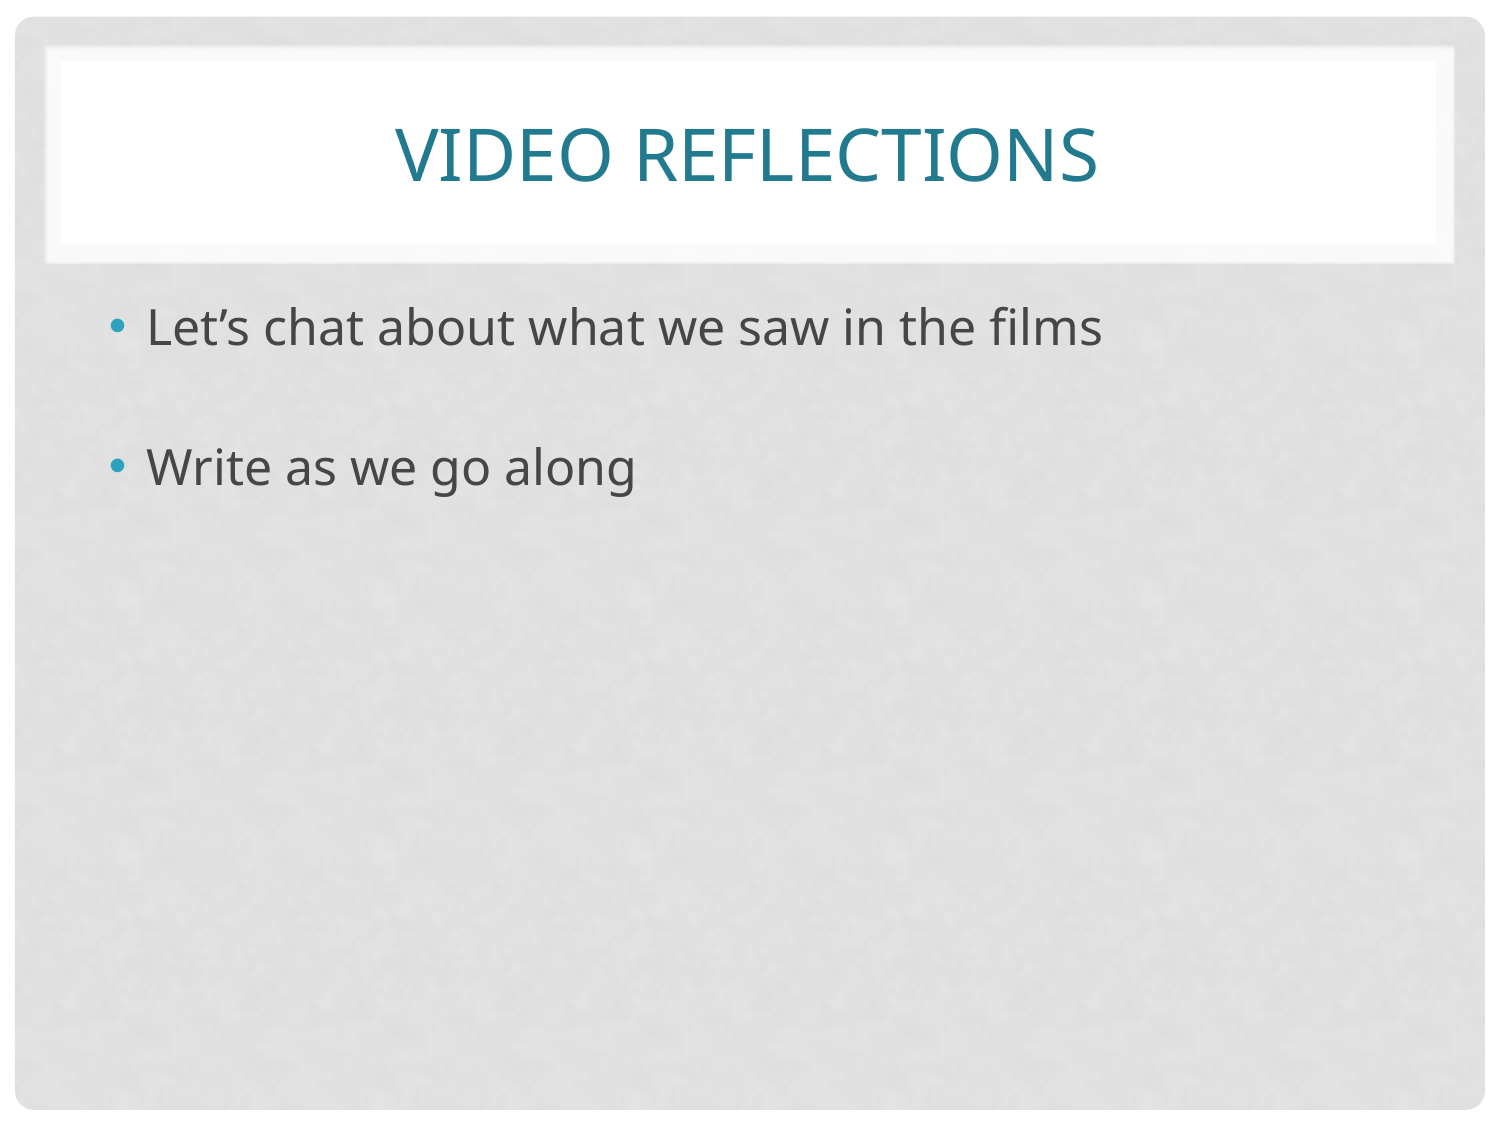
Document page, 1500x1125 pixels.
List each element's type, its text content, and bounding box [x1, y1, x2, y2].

list Let’s chat about what we saw in the films Write as we go along [75, 287, 1425, 1005]
title Video Reflections [69, 66, 1425, 238]
